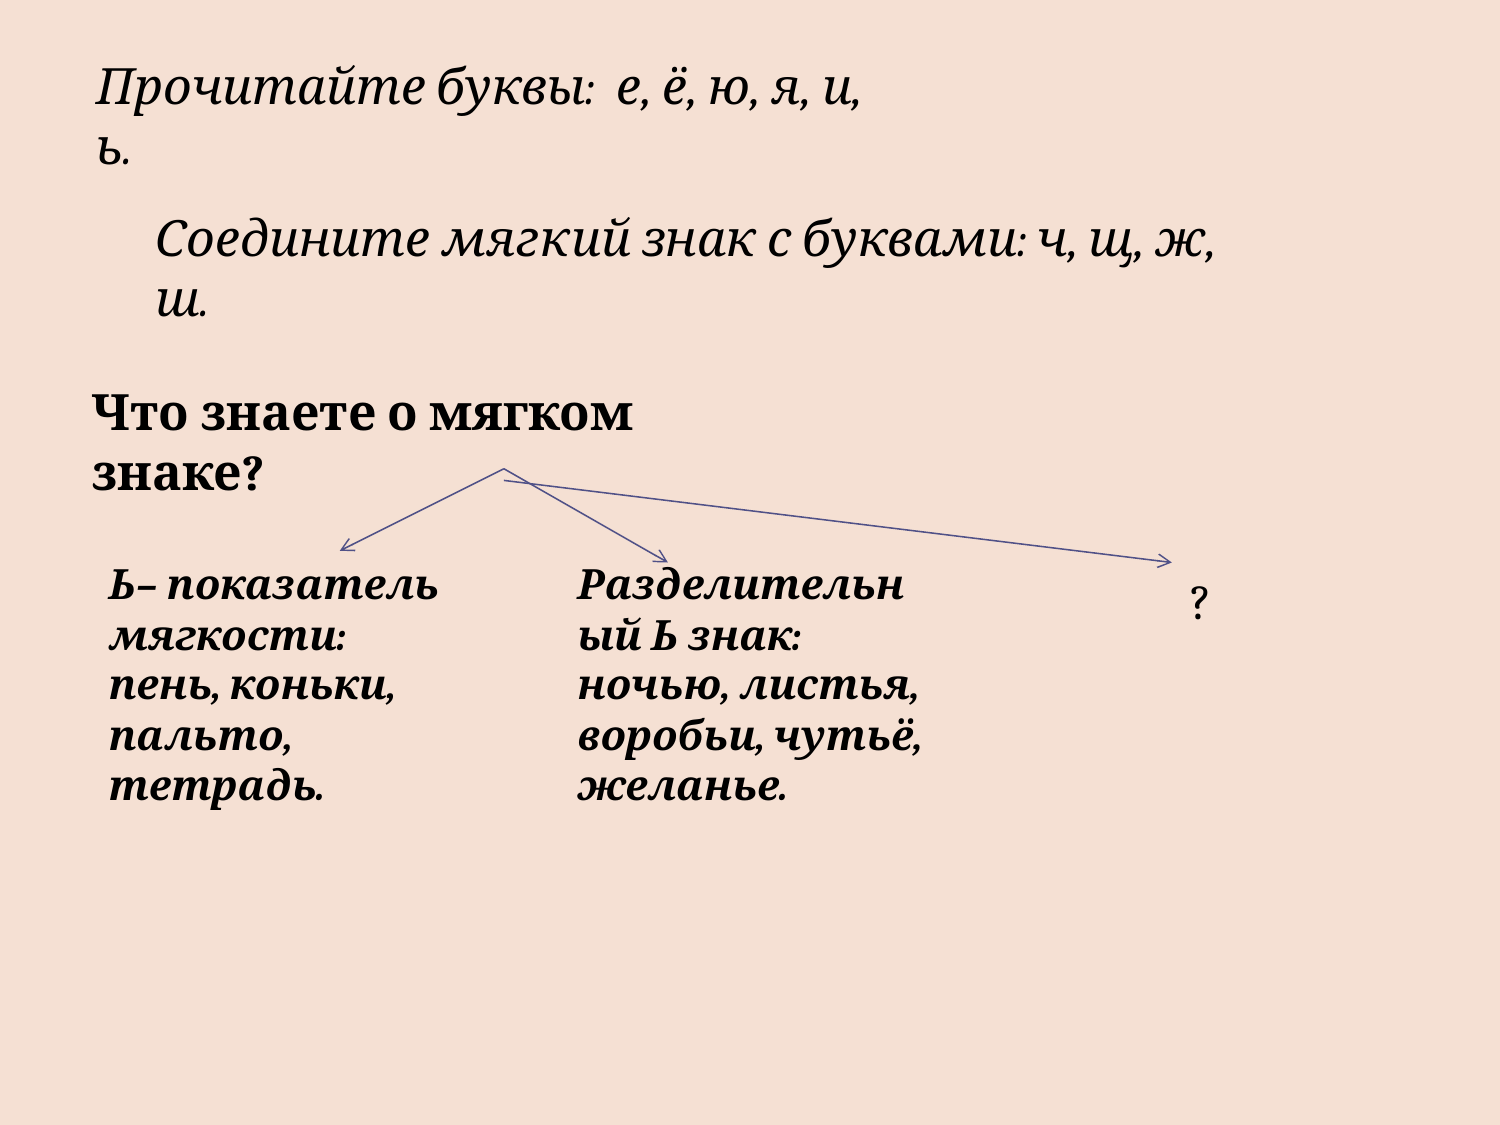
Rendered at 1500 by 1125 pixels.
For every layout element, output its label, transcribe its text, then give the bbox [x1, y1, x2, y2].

text_box Разделительный Ь знак: ночью, листья, воробьи, чутьё, желанье. [562, 571, 950, 816]
text_box ? [1054, 562, 1454, 638]
text_box Соедините мягкий знак с буквами: ч, щ, ж, ш. [140, 199, 1254, 334]
text_box Прочитайте буквы: е, ё, ю, я, и, ь. [81, 46, 891, 182]
text_box Что знаете о мягком знаке? [76, 373, 757, 509]
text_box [503, 480, 1173, 563]
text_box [339, 468, 502, 551]
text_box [503, 468, 669, 479]
text_box Ь– показатель мягкости: пень, коньки, пальто, тетрадь. [93, 550, 493, 816]
